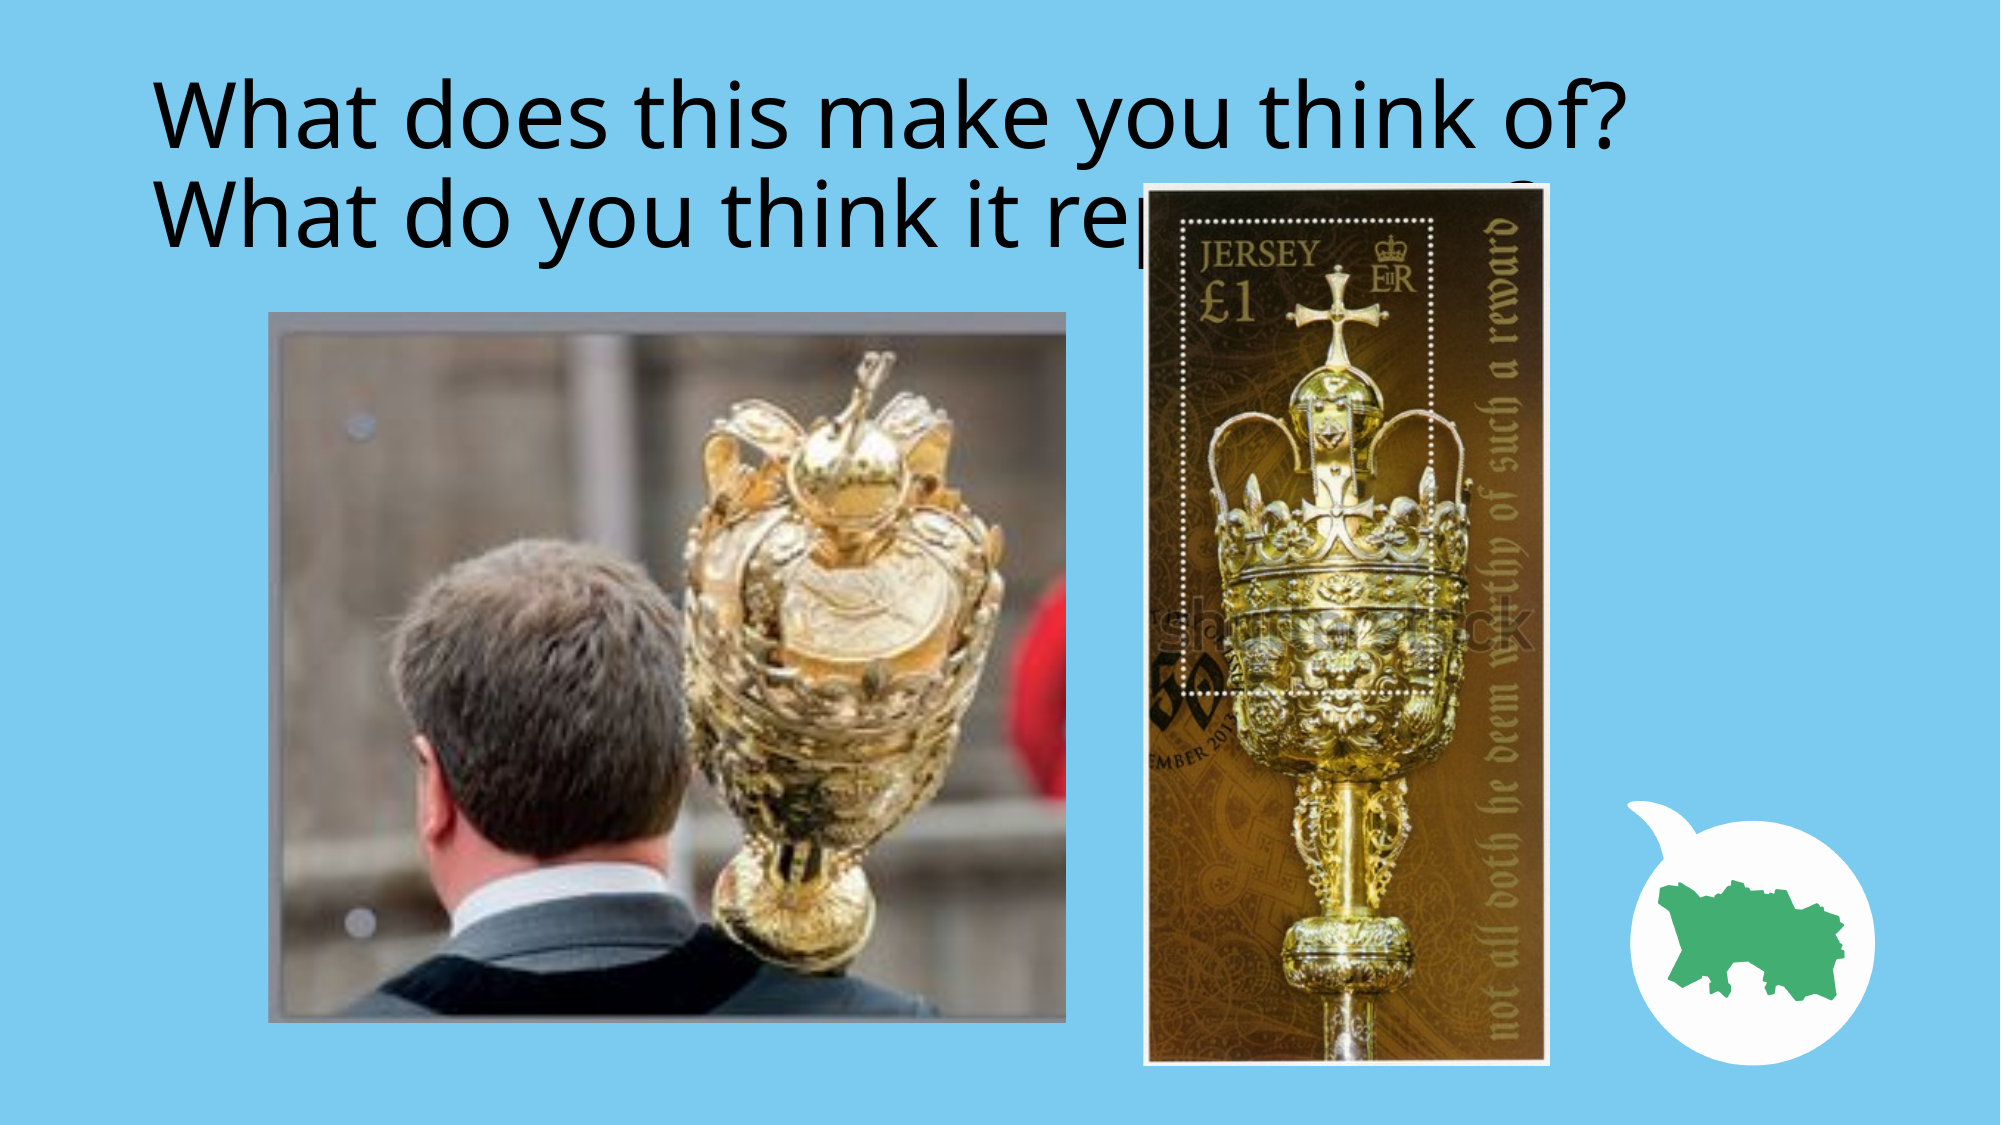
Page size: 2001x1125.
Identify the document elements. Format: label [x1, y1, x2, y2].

list [268, 312, 1066, 1023]
picture [0, 0, 2000, 1125]
